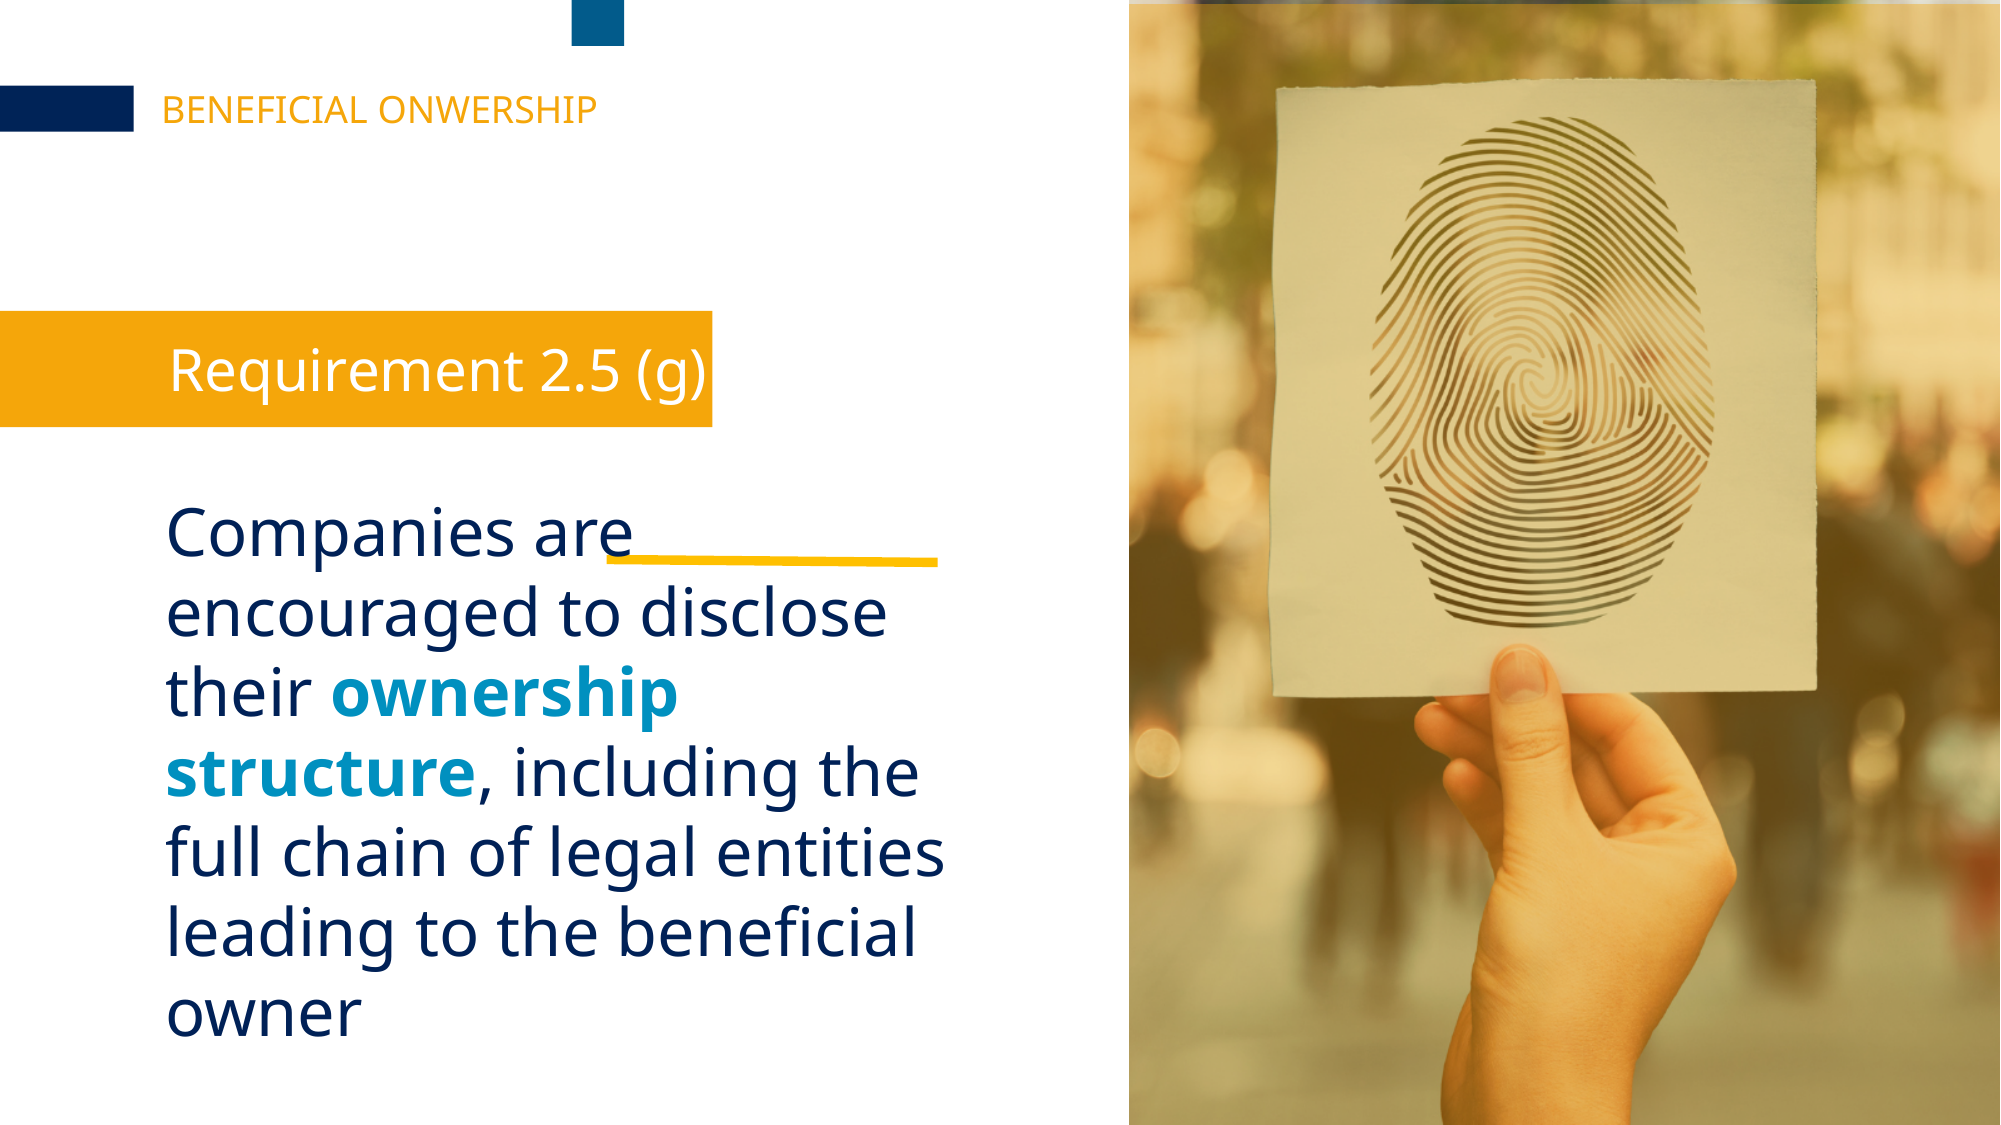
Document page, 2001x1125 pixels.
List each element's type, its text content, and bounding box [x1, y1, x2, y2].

list BENEFICIAL ONWERSHIP [145, 82, 1028, 150]
text_box Requirement 2.5 (g) [153, 326, 800, 411]
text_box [606, 559, 938, 563]
text_box Companies are encouraged to disclose their ownership structure, including the full chain of legal entities leading to the beneficial owner [150, 482, 1017, 1057]
picture [1129, 0, 2000, 1125]
text_box [0, 308, 715, 430]
